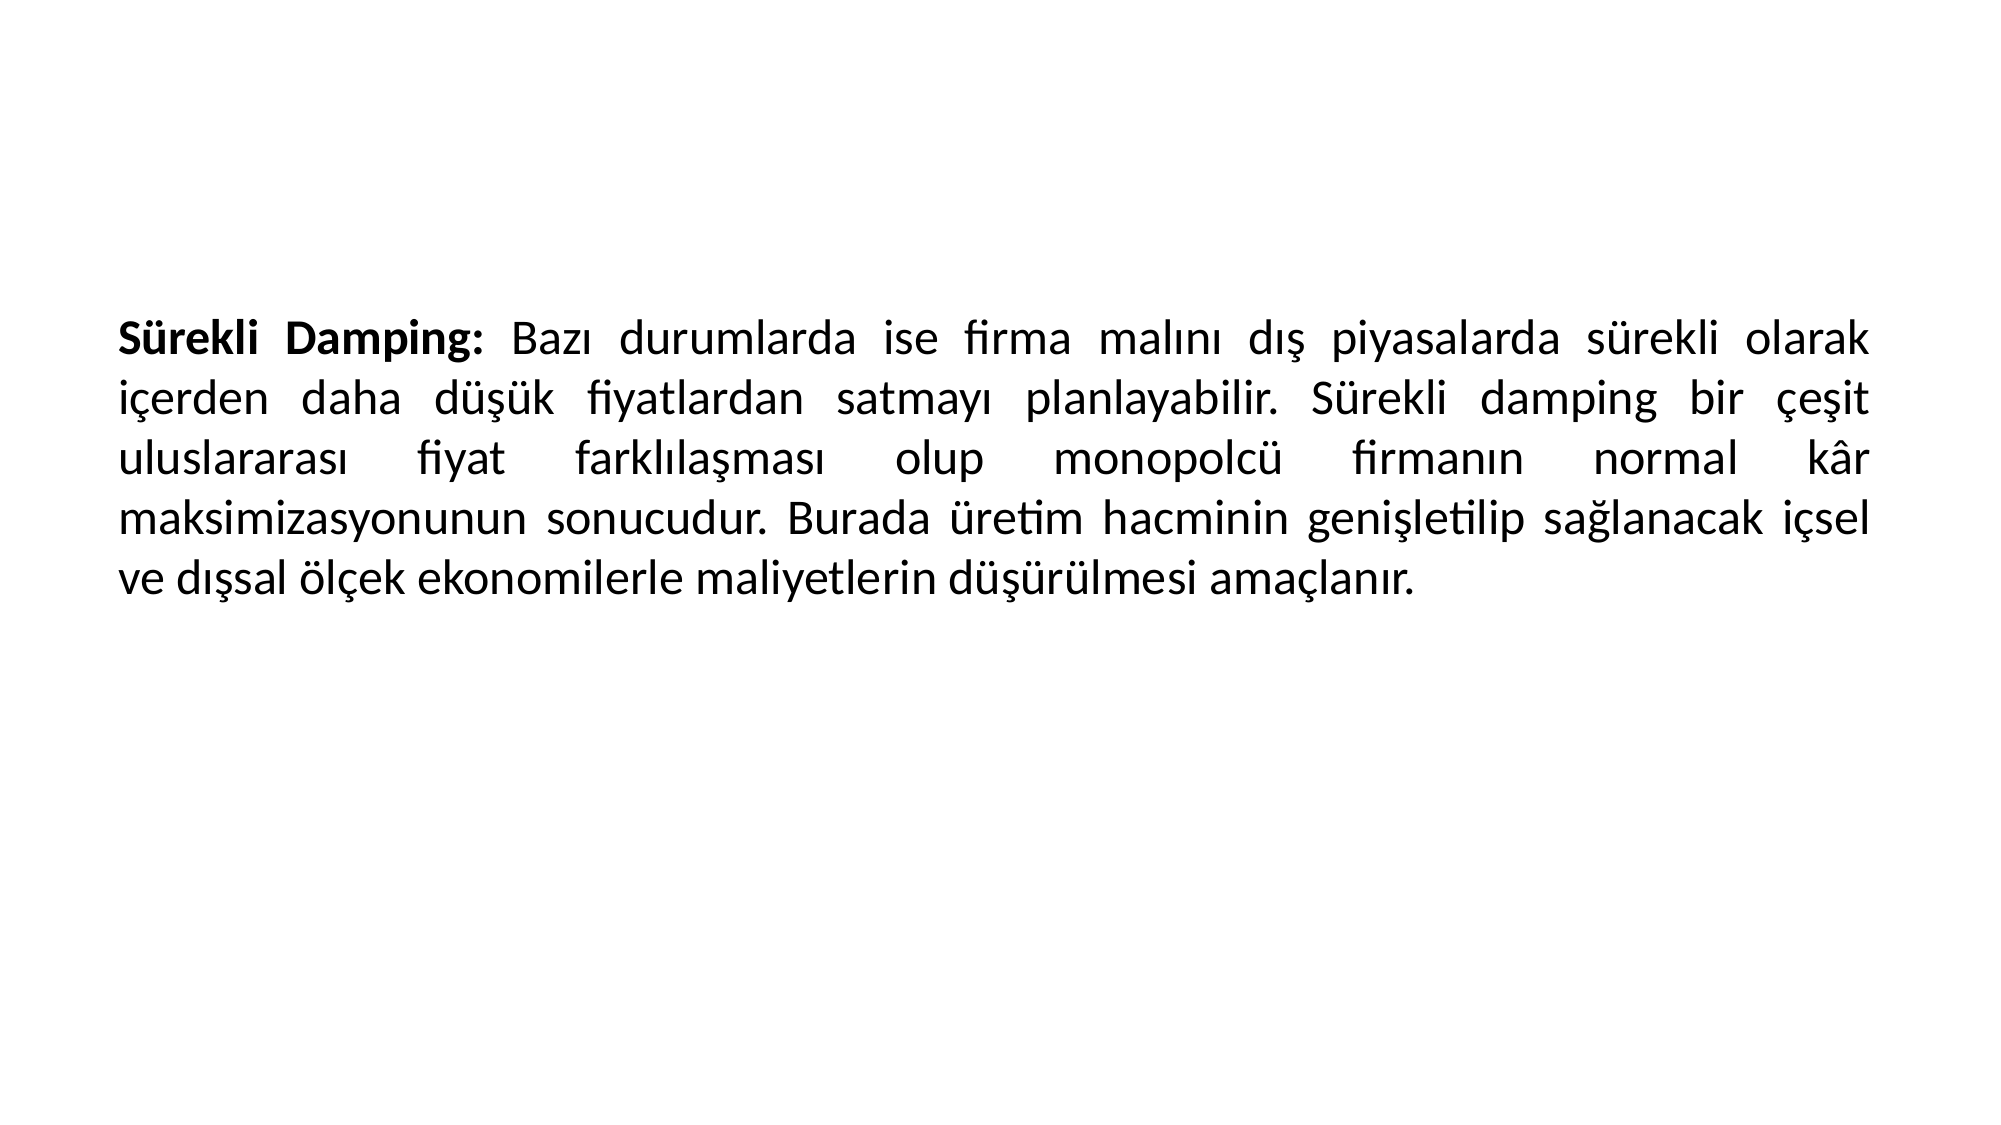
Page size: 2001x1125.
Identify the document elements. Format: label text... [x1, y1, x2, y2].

text_box Sürekli Damping: Bazı durumlarda ise firma malını dış piyasalarda sürekli olarak içerden daha düşük fiyatlardan satmayı planlayabilir. Sürekli damping bir çeşit uluslararası fiyat farklılaşması olup monopolcü firmanın normal kâr maksimizasyonunun sonucudur. Burada üretim hacminin genişletilip sağlanacak içsel ve dışsal ölçek ekonomilerle maliyetlerin düşürülmesi amaçlanır. [103, 296, 1887, 612]
